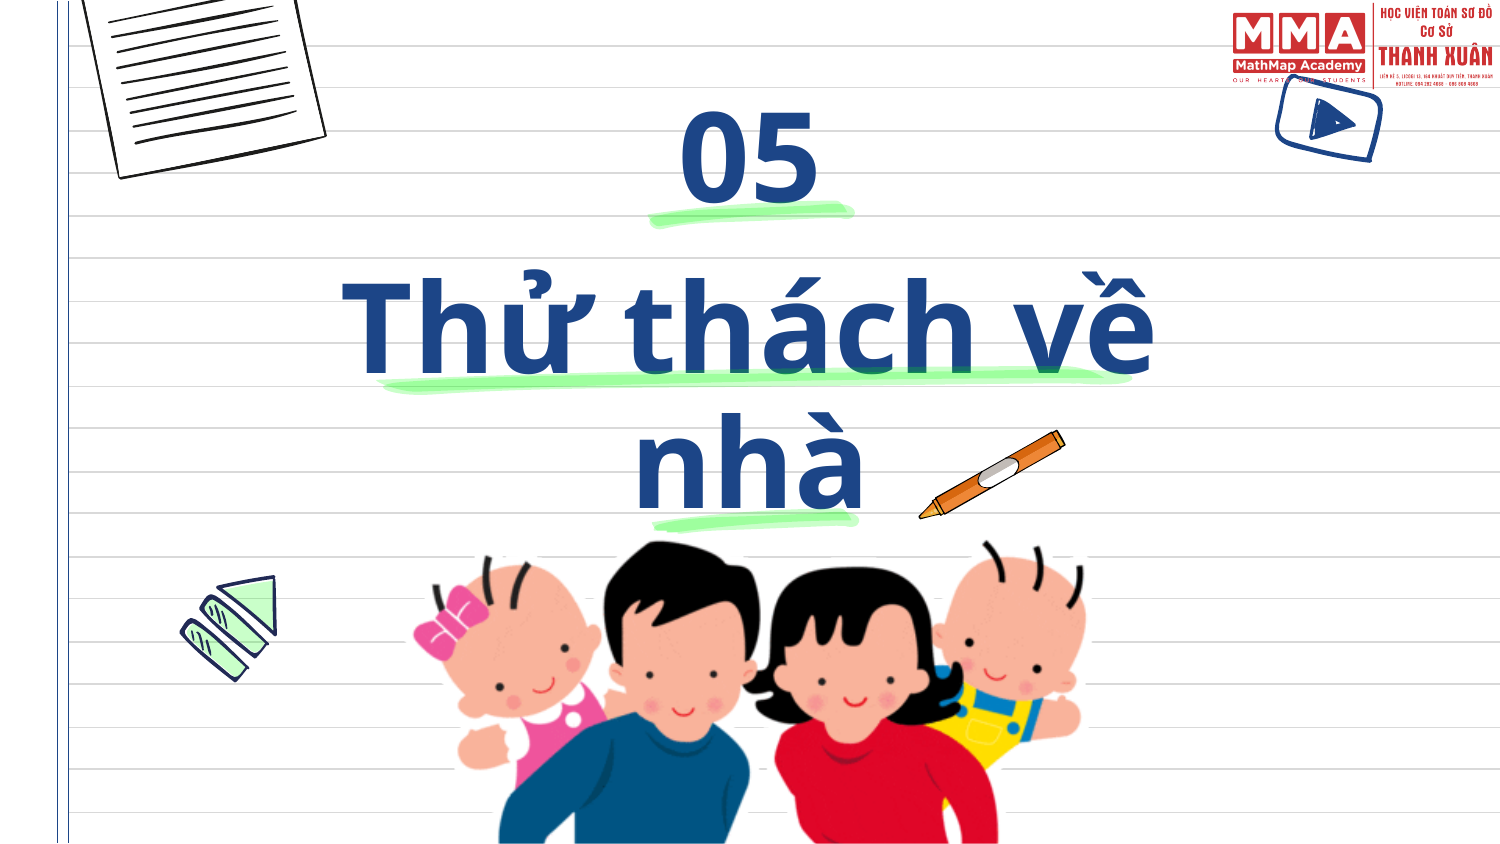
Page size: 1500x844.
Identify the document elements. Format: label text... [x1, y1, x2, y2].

title Thử thách về nhà [314, 279, 1186, 523]
picture [1224, 0, 1500, 95]
title 05 [630, 96, 870, 208]
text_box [644, 200, 856, 230]
picture [374, 373, 1126, 844]
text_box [179, 570, 278, 682]
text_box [364, 365, 1136, 396]
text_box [1276, 103, 1382, 156]
